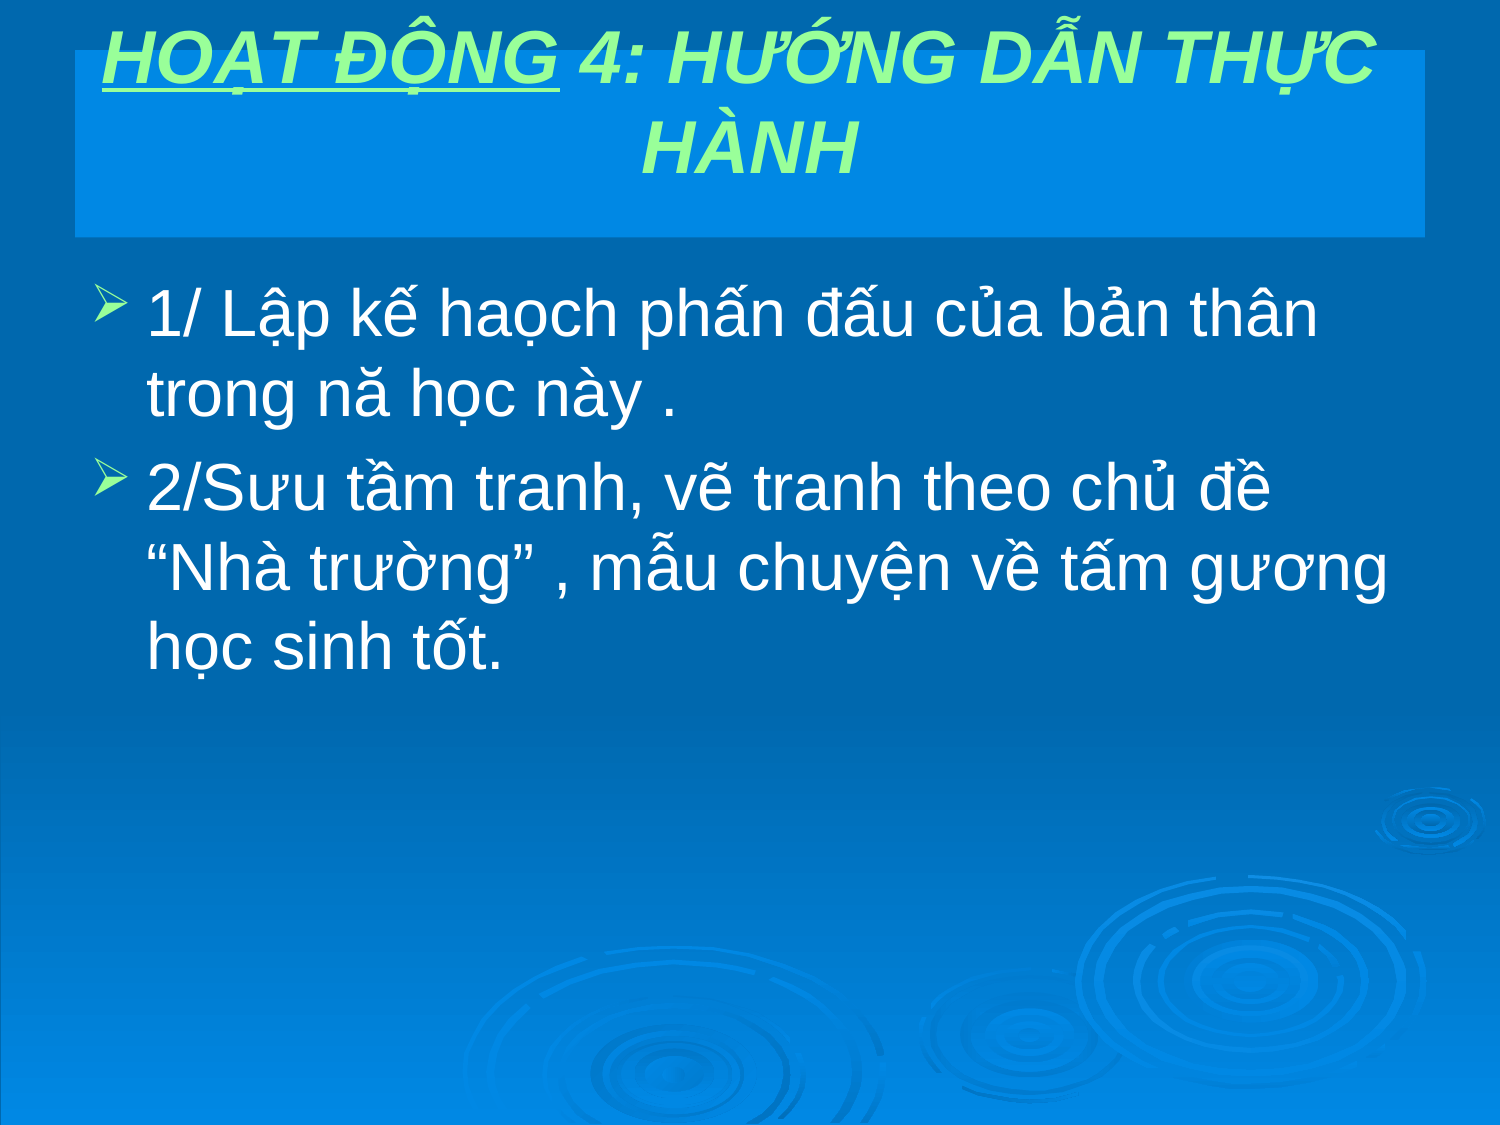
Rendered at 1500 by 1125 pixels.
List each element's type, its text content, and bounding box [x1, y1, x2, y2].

list 1/ Lập kế haọch phấn đấu của bản thân trong nă học này . 2/Sưu tầm tranh, vẽ tranh theo chủ đề “Nhà trường” , mẫu chuyện về tấm gương học sinh tốt. [74, 262, 1426, 1006]
title HOẠT ĐỘNG 4: HƯỚNG DẪN THỰC HÀNH [74, 49, 1426, 238]
